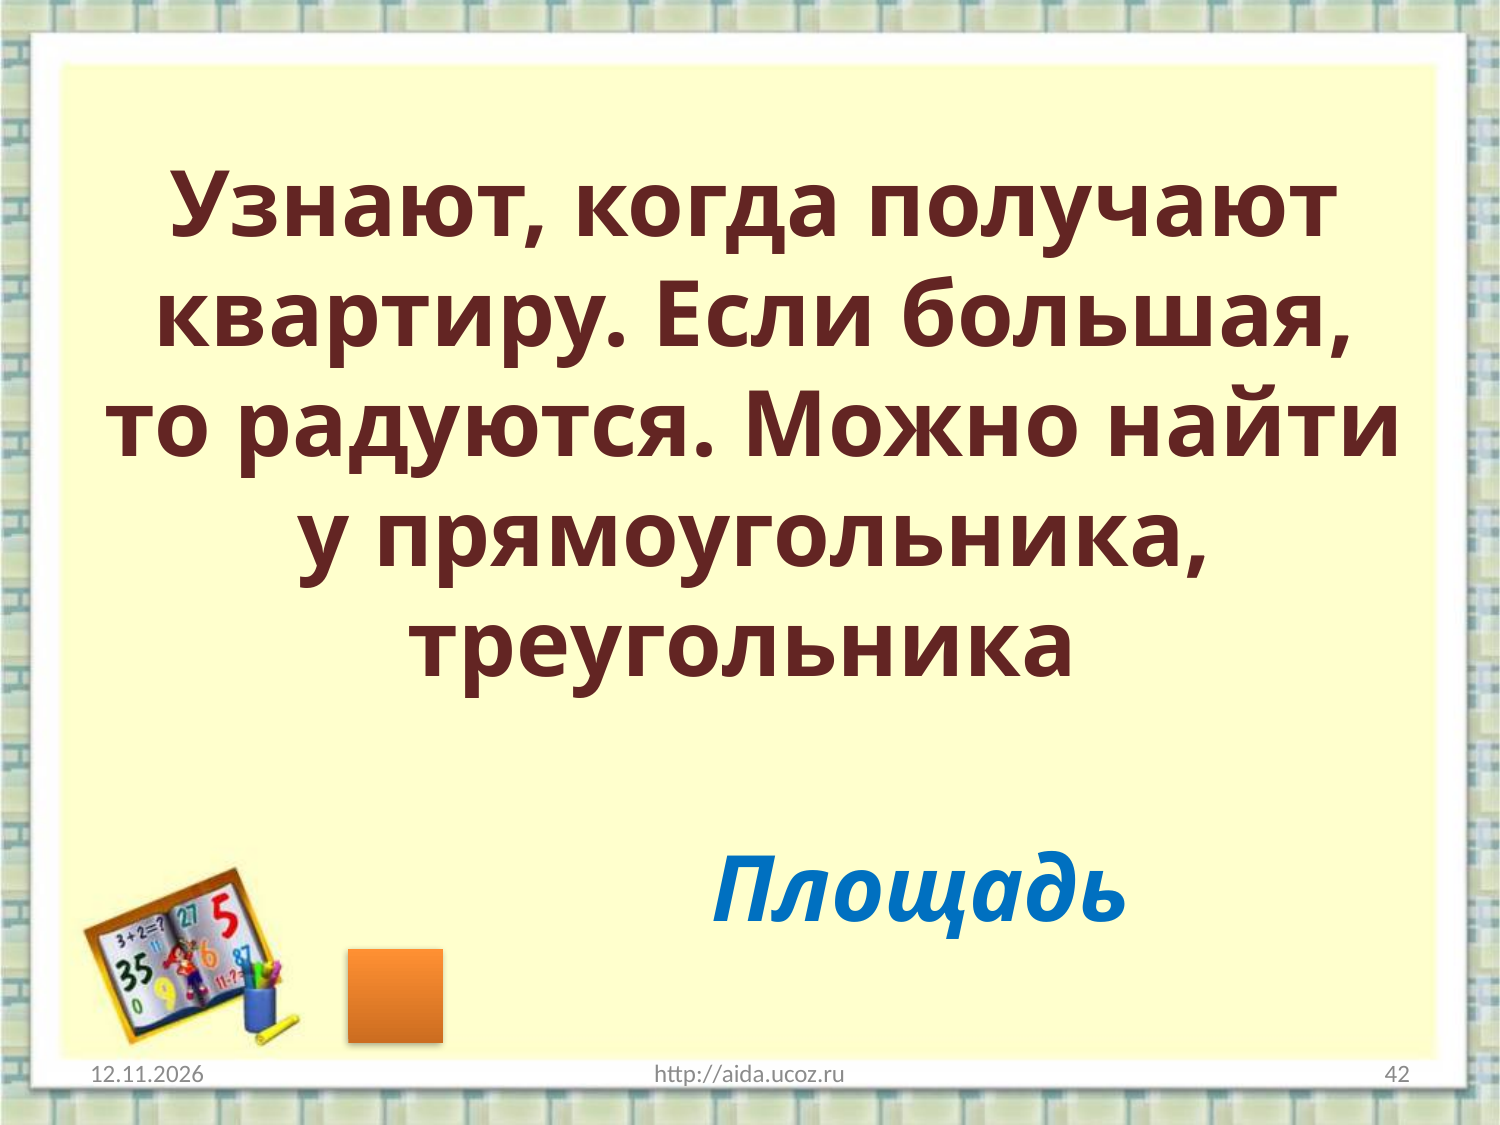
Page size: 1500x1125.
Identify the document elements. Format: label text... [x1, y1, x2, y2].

footer http://aida.ucoz.ru [512, 1042, 988, 1103]
text_box Площадь [696, 822, 1147, 947]
text_box Узнают, когда получают квартиру. Если большая, то радуются. Можно найти у прямоугольника, треугольника [79, 137, 1430, 702]
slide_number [75, 1042, 425, 1103]
picture [0, 0, 1500, 1125]
slide_number 42 [1074, 1042, 1425, 1103]
text_box [348, 948, 443, 1044]
